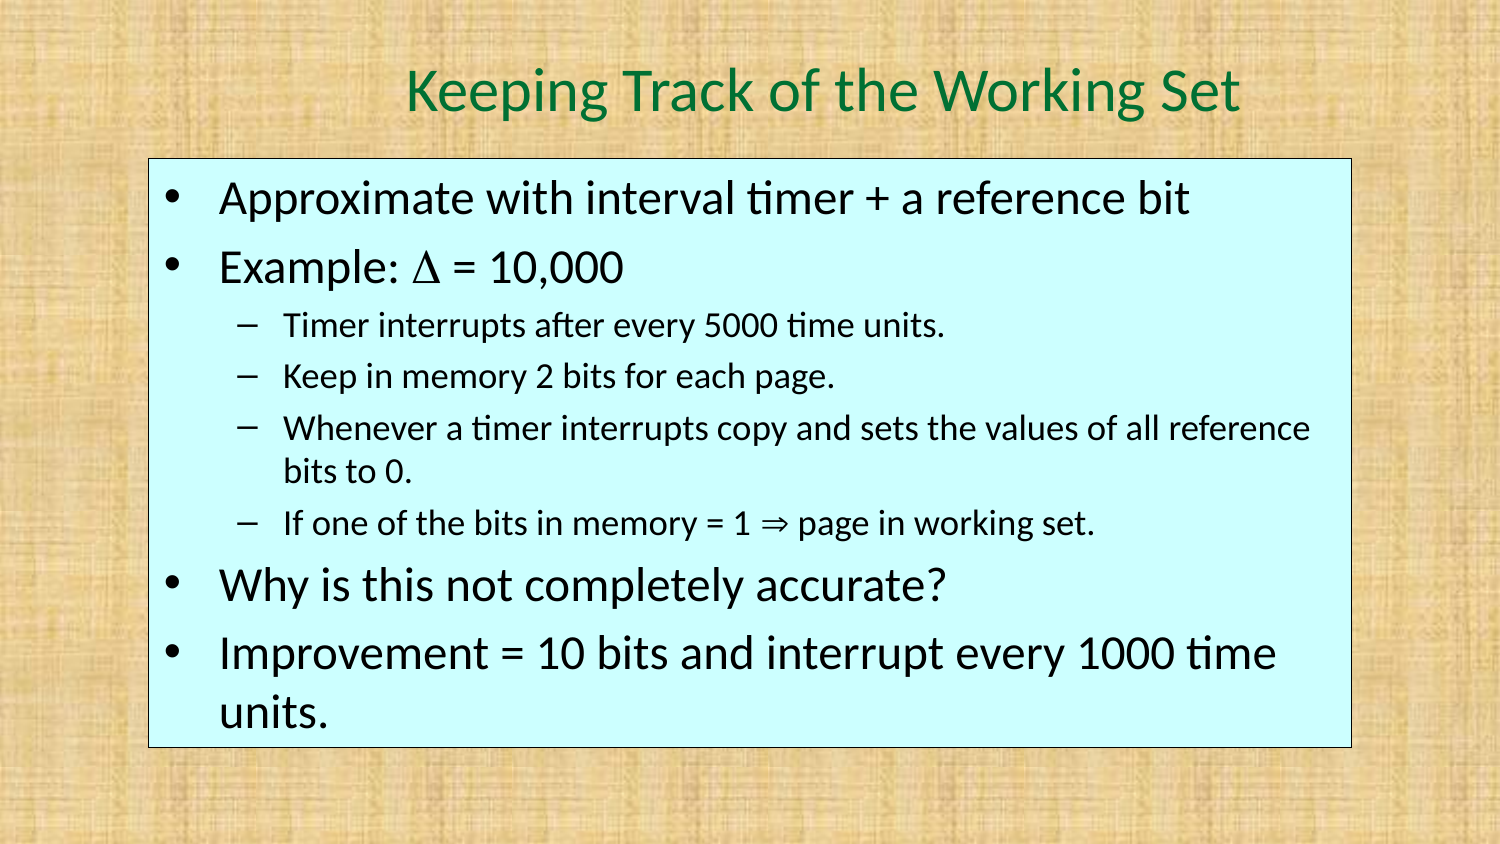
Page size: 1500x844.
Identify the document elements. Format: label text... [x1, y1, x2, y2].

title Keeping Track of the Working Set [244, 16, 1258, 157]
list Approximate with interval timer + a reference bit Example:  = 10,000 Timer interrupts after every 5000 time units. Keep in memory 2 bits for each page. Whenever a timer interrupts copy and sets the values of all reference bits to 0. If one of the bits in memory = 1  page in working set. Why is this not completely accurate? Improvement = 10 bits and interrupt every 1000 time units. [148, 158, 1352, 748]
picture [0, 0, 1500, 844]
